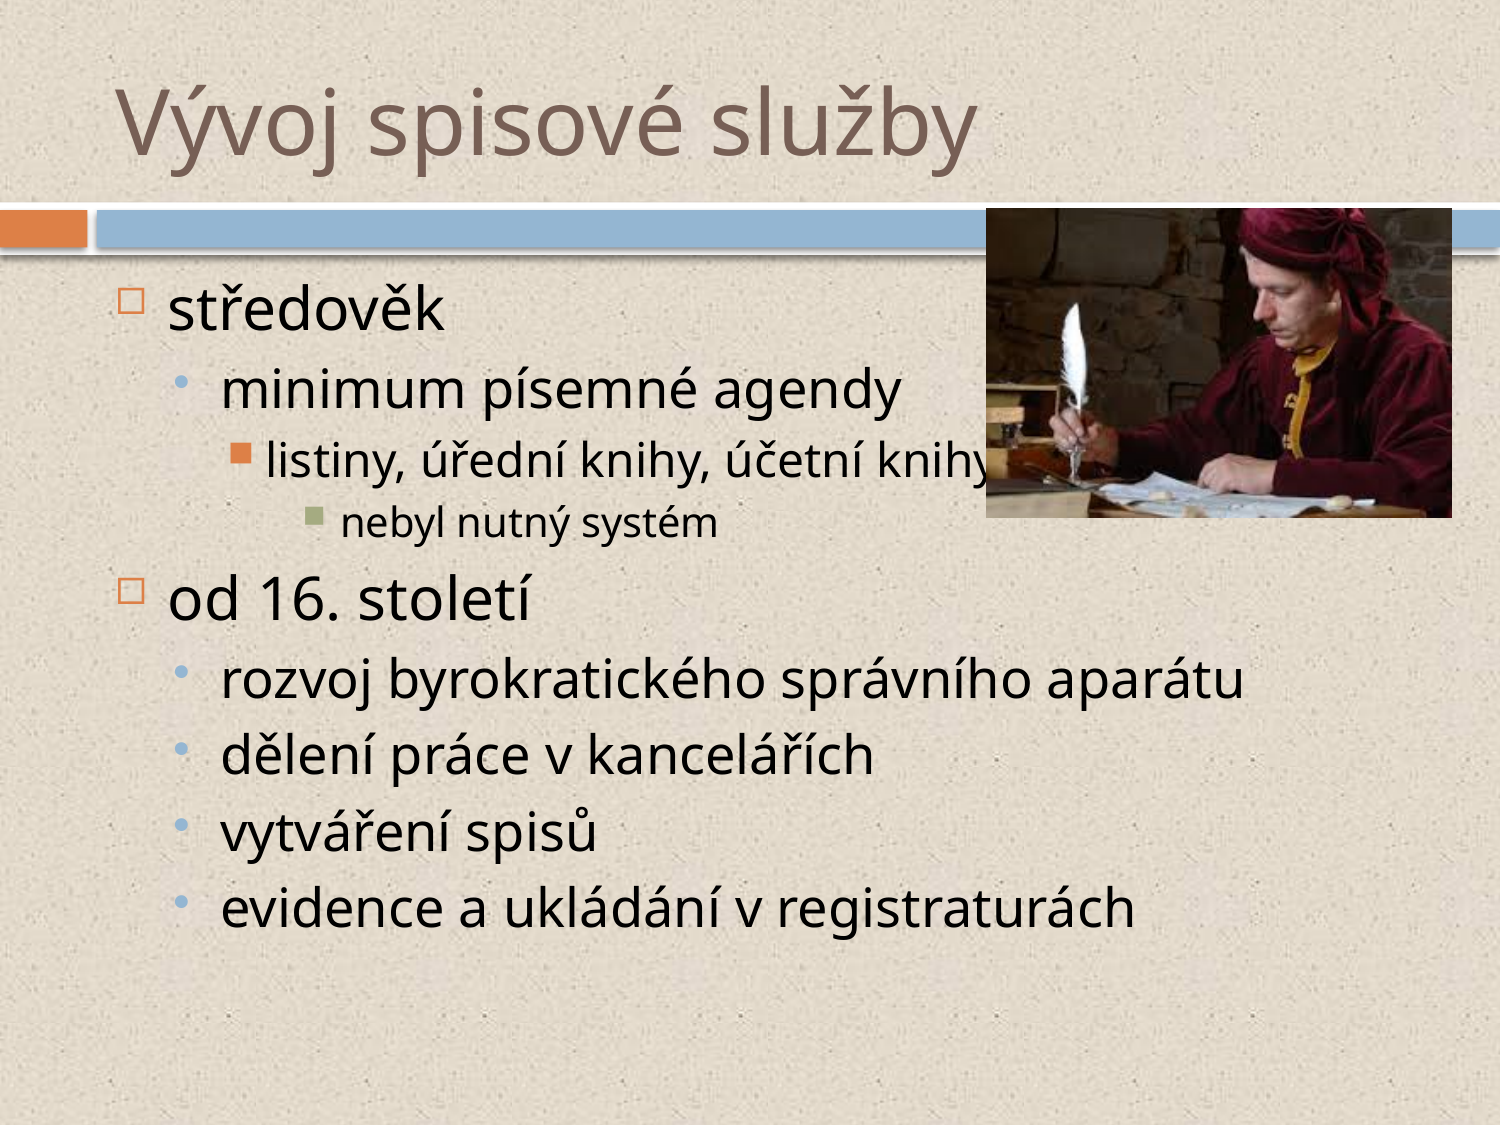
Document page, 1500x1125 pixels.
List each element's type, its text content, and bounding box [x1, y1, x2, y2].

list středověk minimum písemné agendy listiny, úřední knihy, účetní knihy nebyl nutný systém od 16. století rozvoj byrokratického správního aparátu dělení práce v kancelářích vytváření spisů evidence a ukládání v registraturách [100, 262, 1438, 1000]
title Vývoj spisové služby [100, 37, 1438, 200]
picture [0, 207, 1500, 1125]
picture [0, 0, 1500, 202]
